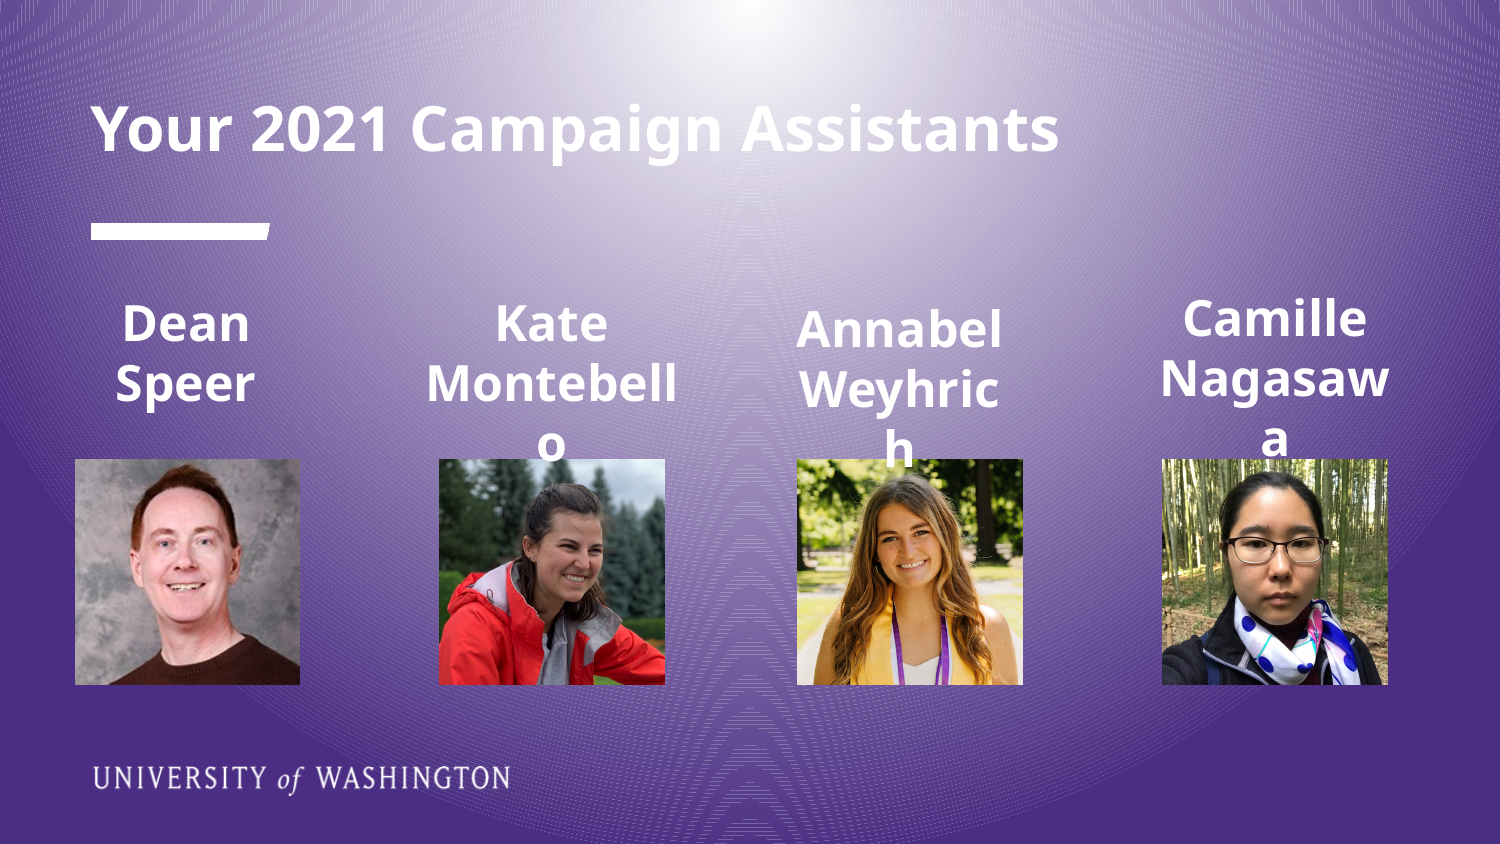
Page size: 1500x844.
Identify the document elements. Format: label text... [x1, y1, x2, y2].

text_box Annabel Weyhrich [770, 289, 1030, 485]
picture [75, 459, 300, 685]
picture [439, 459, 665, 685]
text_box Camille Nagasawa [1135, 278, 1415, 474]
picture [91, 223, 270, 240]
picture [1162, 459, 1388, 685]
list Dean Speer [73, 283, 300, 460]
title Your 2021 Campaign Assistants [75, 60, 1419, 172]
text_box Kate Montebello [399, 283, 705, 479]
picture [797, 459, 1023, 685]
picture [93, 766, 510, 796]
